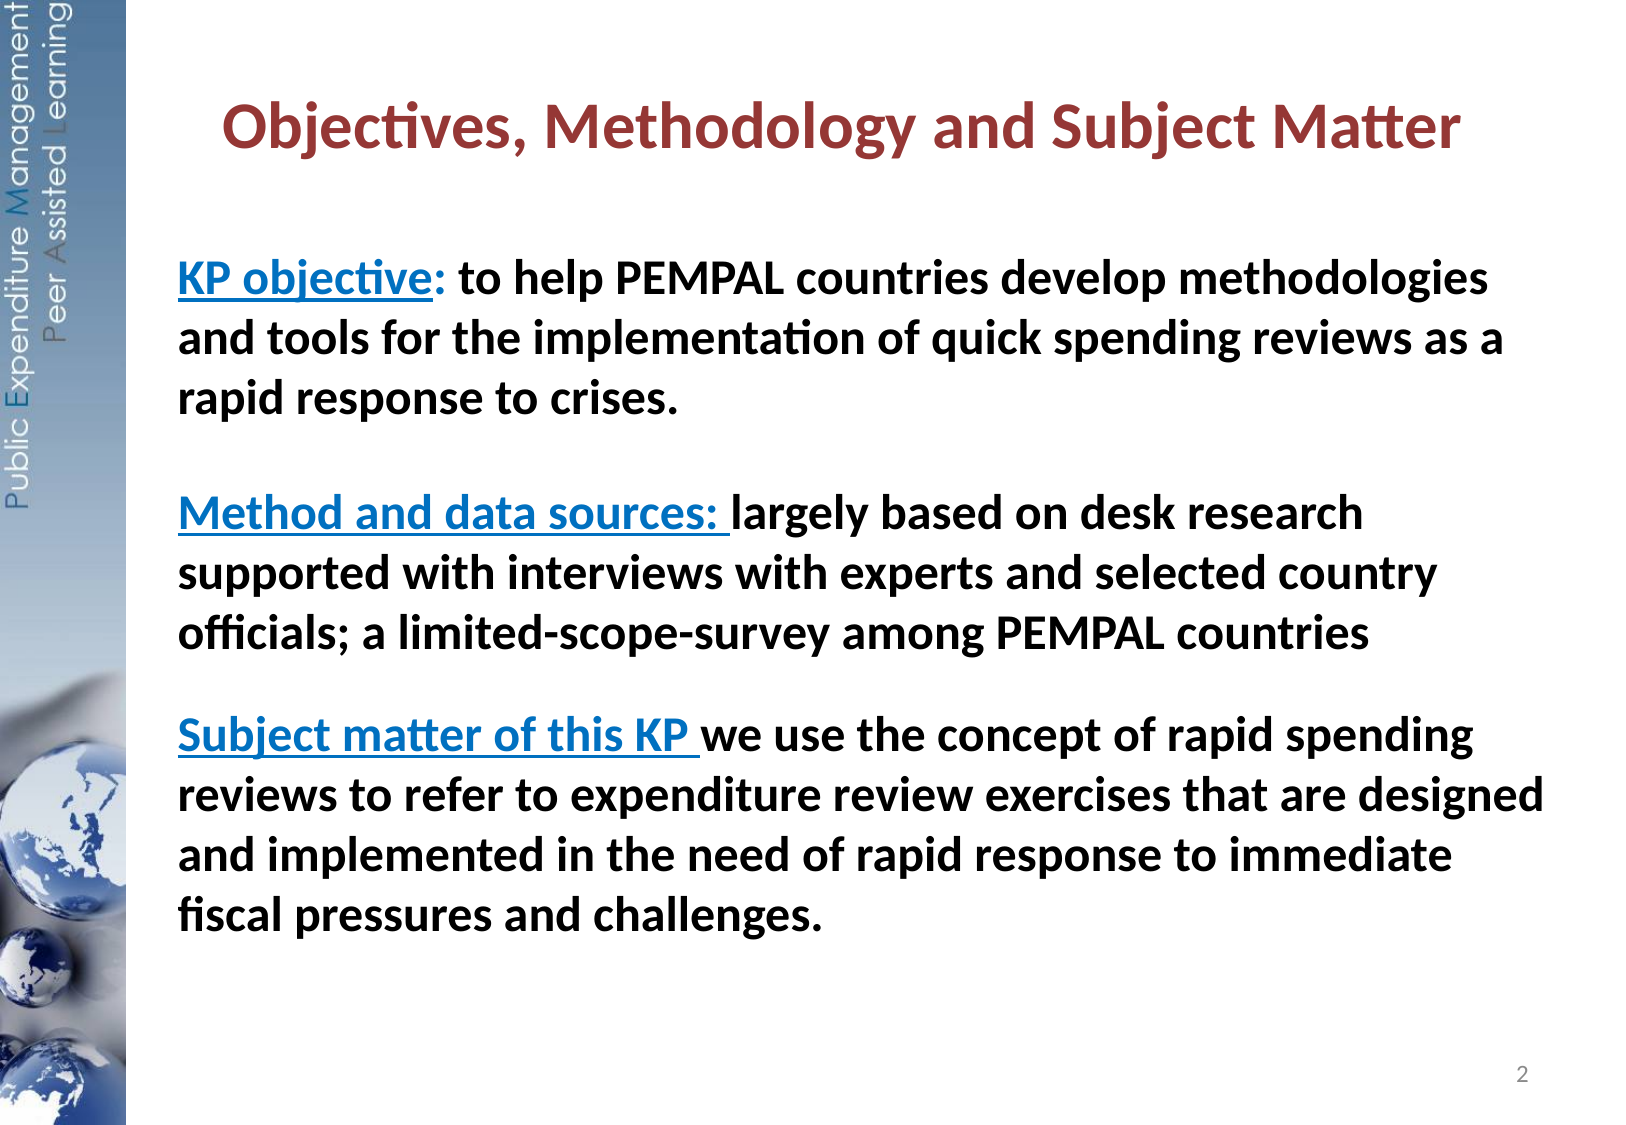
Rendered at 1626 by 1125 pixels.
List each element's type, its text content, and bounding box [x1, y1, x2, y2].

title Objectives, Methodology and Subject Matter [167, 49, 1625, 194]
slide_number 2 [1164, 1042, 1544, 1103]
subtitle KP objective: to help PEMPAL countries develop methodologies and tools for the implementation of quick spending reviews as a rapid response to crises. Method and data sources: largely based on desk research supported with interviews with experts and selected country officials; a limited-scope-survey among PEMPAL countries Subject matter of this KP we use the concept of rapid spending reviews to refer to expenditure review exercises that are designed and implemented in the need of rapid response to immediate fiscal pressures and challenges. [167, 237, 1576, 1005]
picture [0, 0, 126, 1125]
